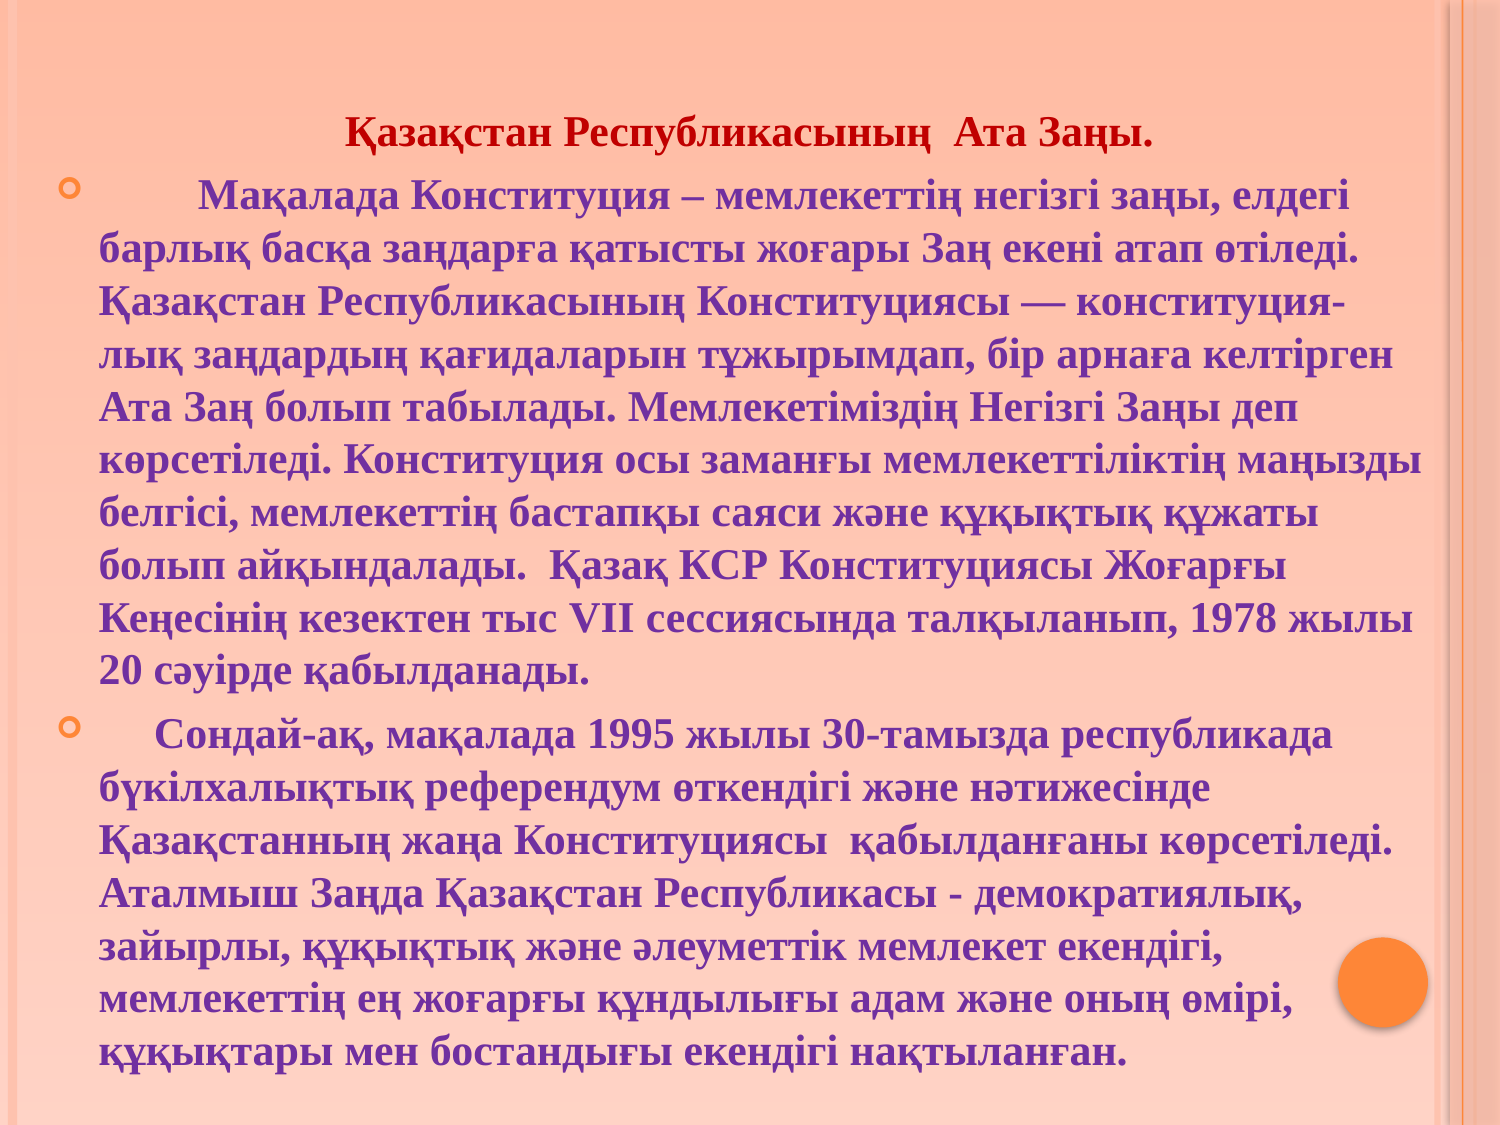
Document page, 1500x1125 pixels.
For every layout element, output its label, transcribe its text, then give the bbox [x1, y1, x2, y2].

list Қазақстан Республикасының Ата Заңы. Мақалада Конституция – мемлекеттің негізгі заңы, елдегі барлық басқа заңдарға қатысты жоғары Заң екені атап өтіледі. Қазақстан Республикасының Конституциясы — конституция- лық заңдардың қағидаларын тұжырымдап, бір арнаға келтірген Ата Заң болып табылады. Мемлекетіміздің Негізгі Заңы деп көрсетіледі. Конституция осы заманғы мемлекеттіліктің маңызды белгісі, мемлекеттің бастапқы саяси және құқықтық құжаты болып айқындалады. Қазақ КСР Конституциясы Жоғарғы Кеңесінің кезектен тыс VII сессиясында талқыланып, 1978 жылы 20 сәуірде қабылданады. Сондай-ақ, мақалада 1995 жылы 30-тамызда республикада бүкілхалықтық референдум өткендігі және нәтижесінде Қазақстанның жаңа Конституциясы қабылданғаны көрсетіледі. Аталмыш Заңда Қазақстан Республикасы - демократиялық, зайырлы, құқықтық және әлеуметтік мемлекет екендігі, мемлекеттің ең жоғарғы құндылығы адам және оның өмірі, құқықтары мен бостандығы екендігі нақтыланған. [41, 30, 1459, 1094]
